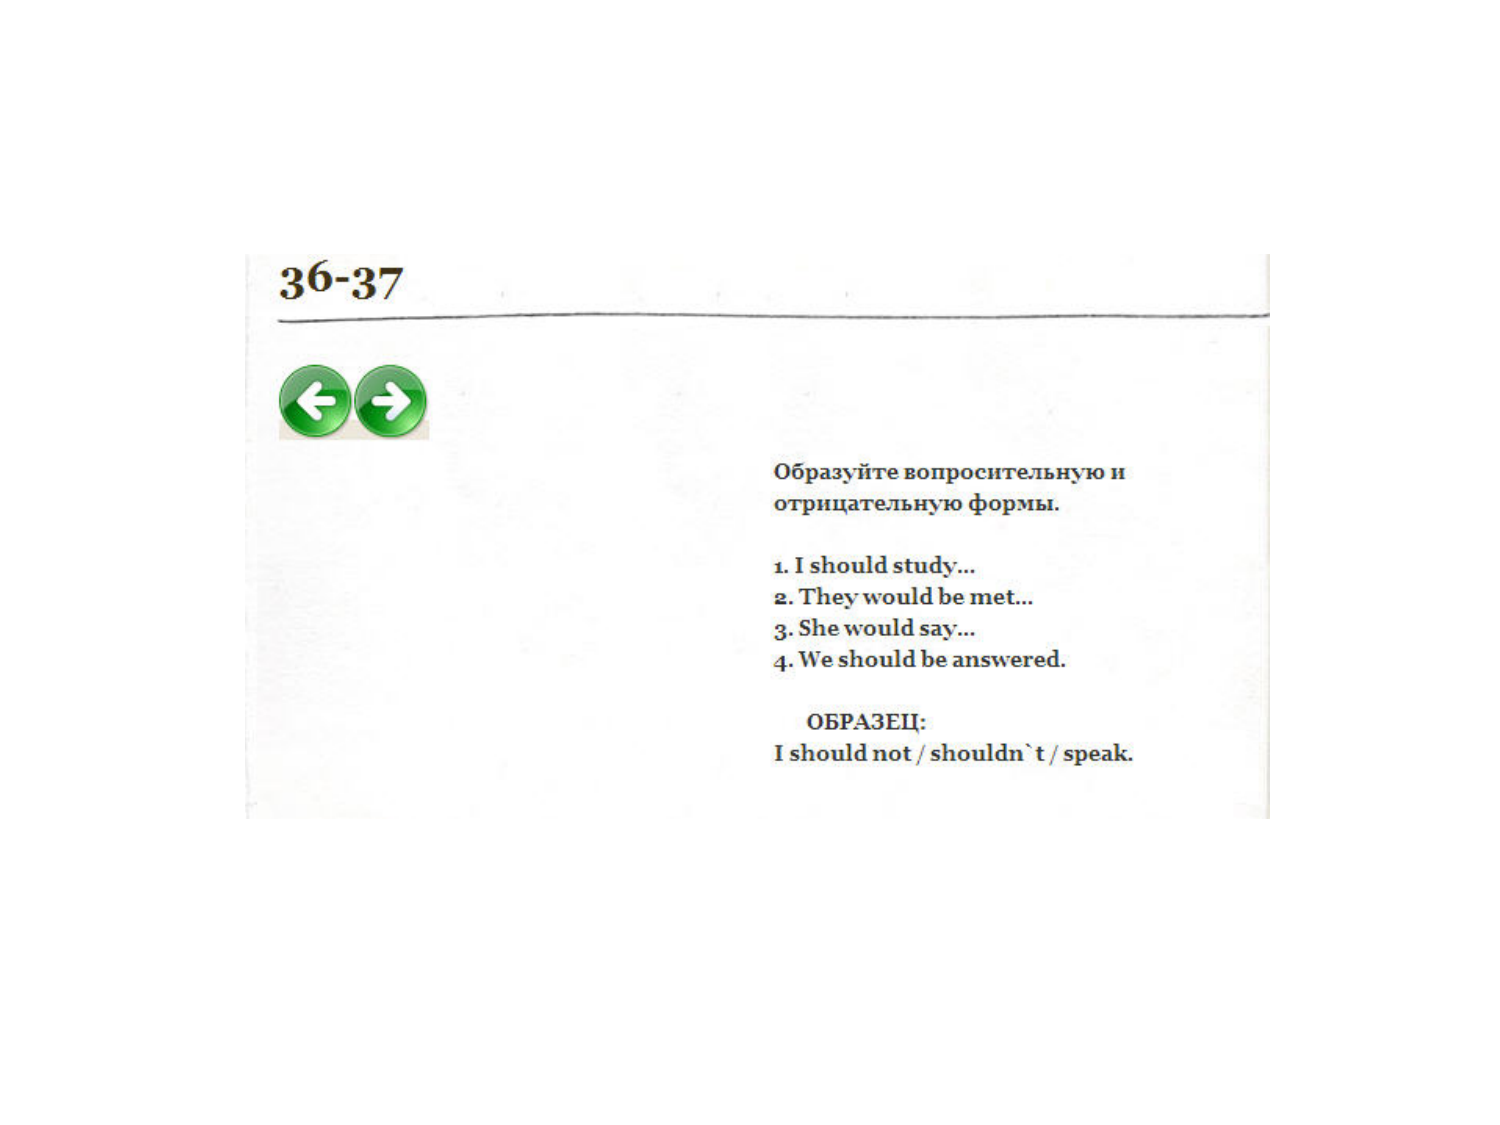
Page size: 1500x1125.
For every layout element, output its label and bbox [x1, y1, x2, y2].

picture [245, 254, 1270, 819]
